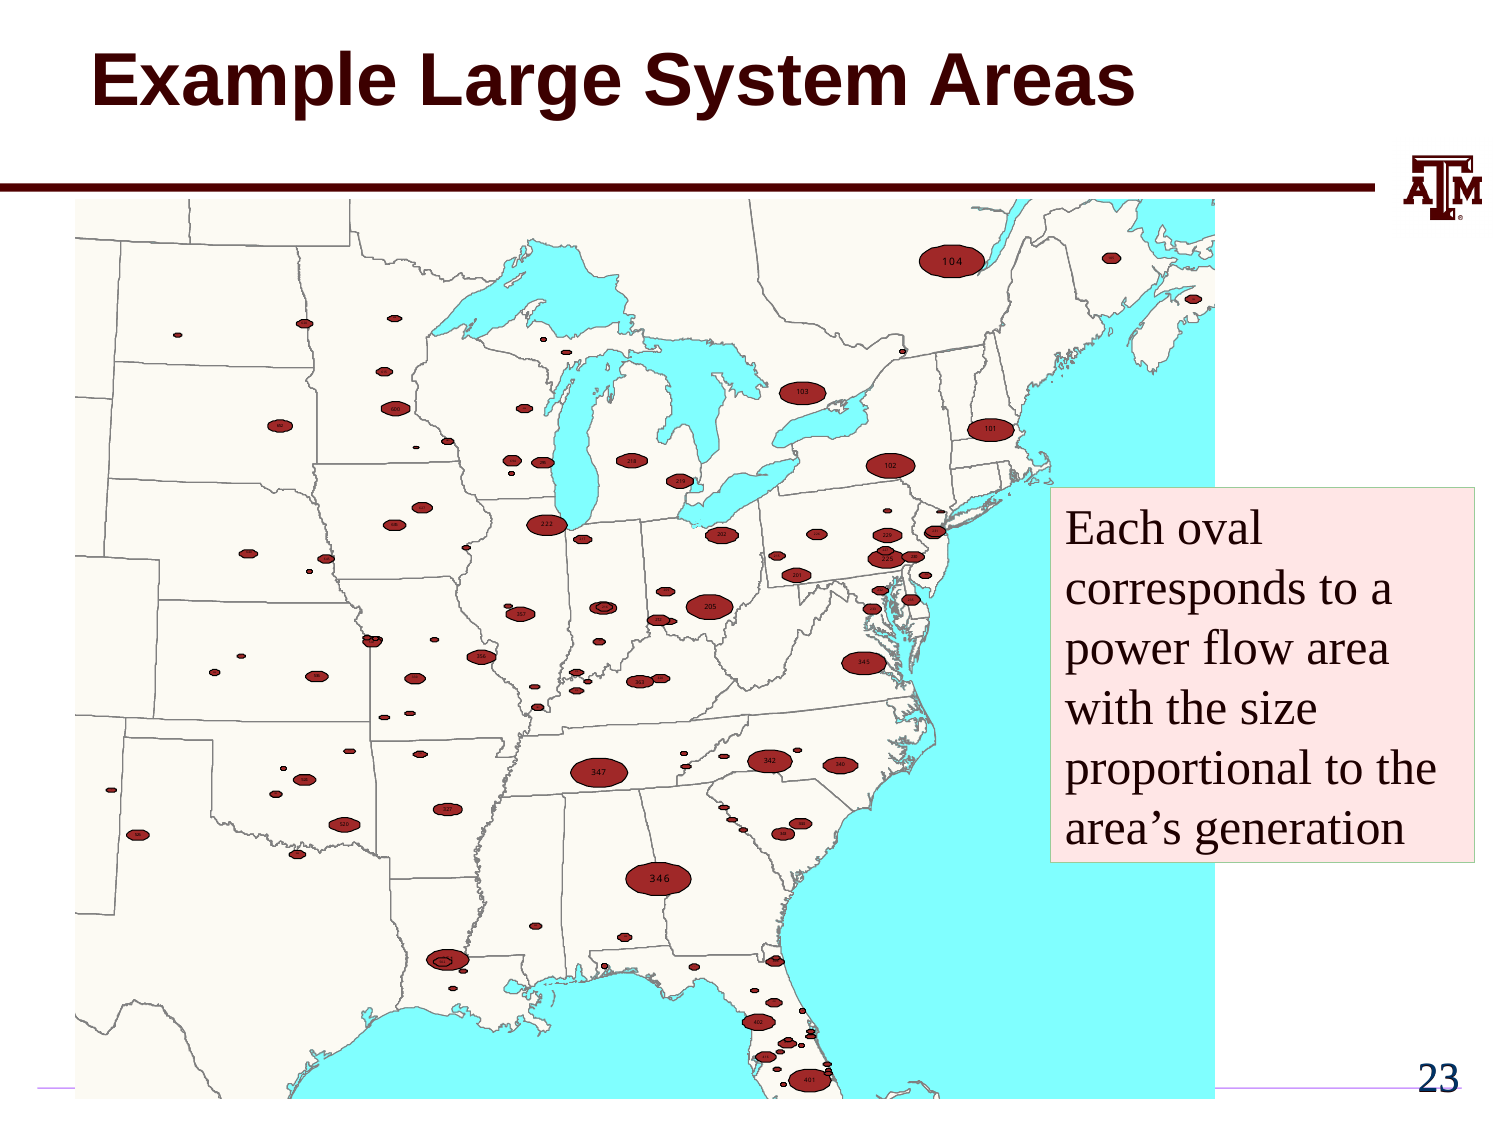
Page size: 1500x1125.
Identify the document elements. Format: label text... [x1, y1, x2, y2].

picture [1392, 137, 1493, 238]
title Example Large System Areas [74, 12, 1388, 151]
picture [74, 198, 1216, 1100]
slide_number 22 [1162, 1037, 1476, 1113]
text_box Each oval corresponds to a power flow area with the size proportional to the area’s generation [1220, 487, 1475, 863]
